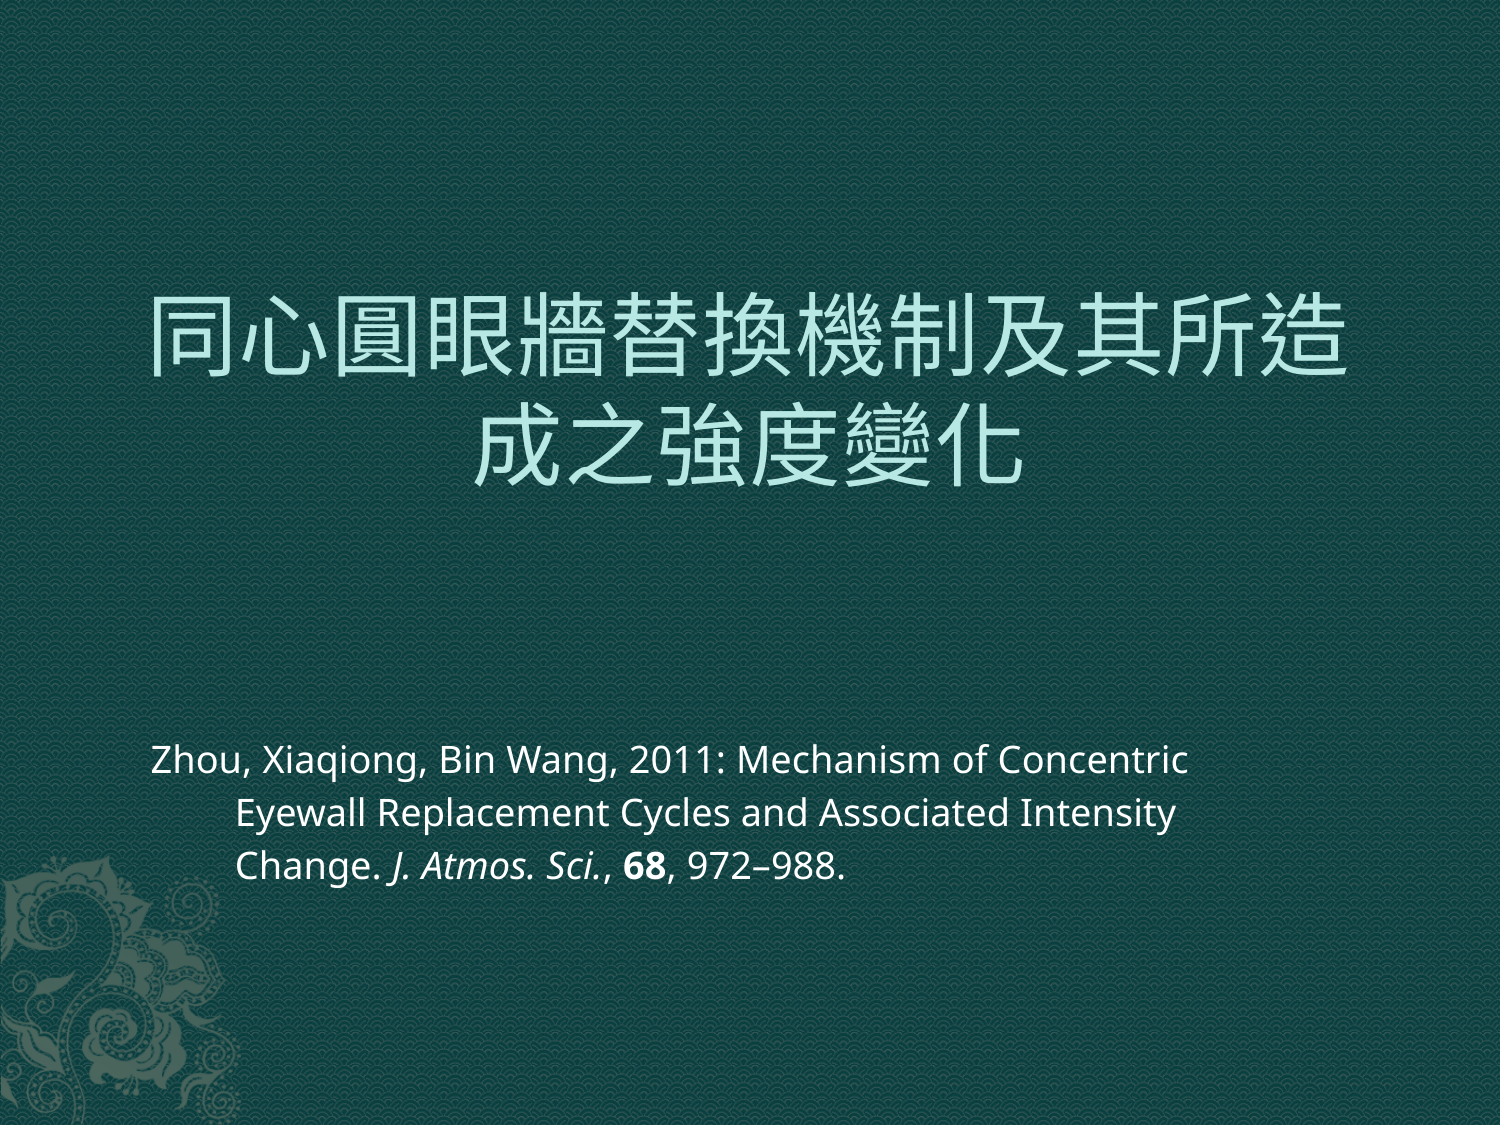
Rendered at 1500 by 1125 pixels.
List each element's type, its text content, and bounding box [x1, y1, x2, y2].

title 同心圓眼牆替換機制及其所造成之強度變化 [112, 267, 1388, 509]
subtitle Zhou, Xiaqiong, Bin Wang, 2011: Mechanism of Concentric Eyewall Replacement Cycles and Associated Intensity Change. J. Atmos. Sci., 68, 972–988. [135, 727, 1376, 925]
